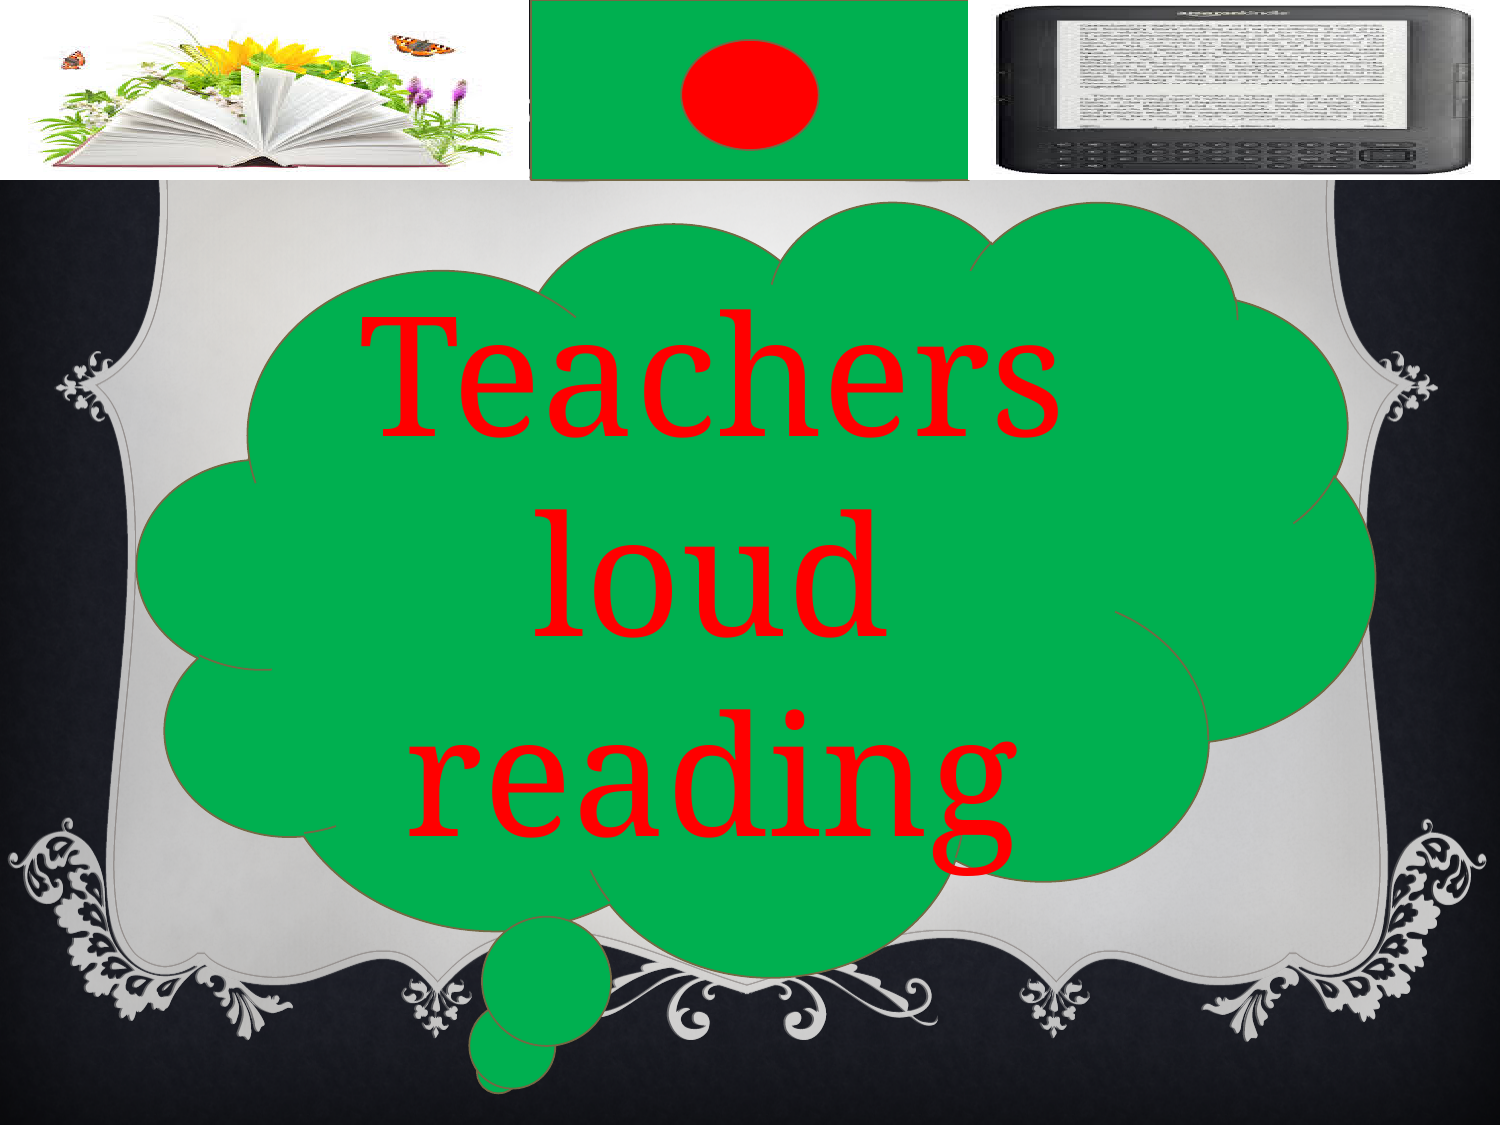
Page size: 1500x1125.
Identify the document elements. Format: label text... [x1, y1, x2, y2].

picture [0, 0, 1500, 1125]
text_box [680, 39, 820, 151]
text_box [530, 0, 968, 181]
text_box Teachers loud reading [135, 201, 1377, 1095]
